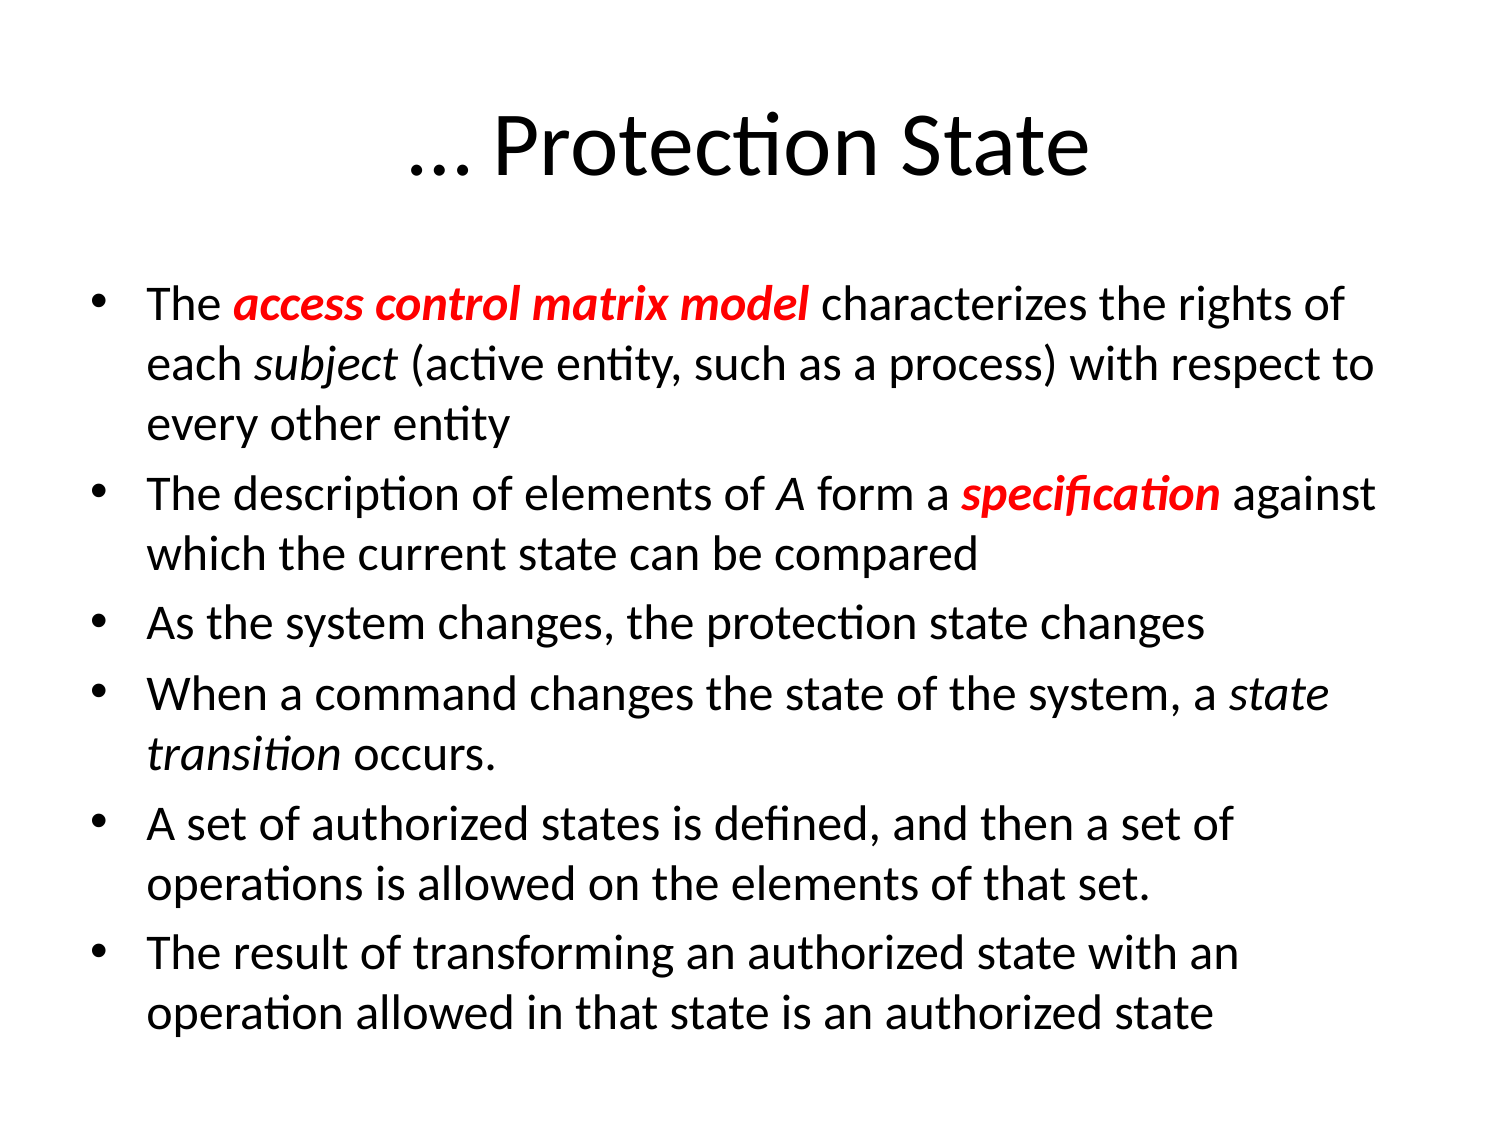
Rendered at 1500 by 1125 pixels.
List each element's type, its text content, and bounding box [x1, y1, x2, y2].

list The access control matrix model characterizes the rights of each subject (active entity, such as a process) with respect to every other entity The description of elements of A form a specification against which the current state can be compared As the system changes, the protection state changes When a command changes the state of the system, a state transition occurs. A set of authorized states is defined, and then a set of operations is allowed on the elements of that set. The result of transforming an authorized state with an operation allowed in that state is an authorized state [75, 262, 1425, 1005]
title … Protection State [75, 45, 1425, 233]
